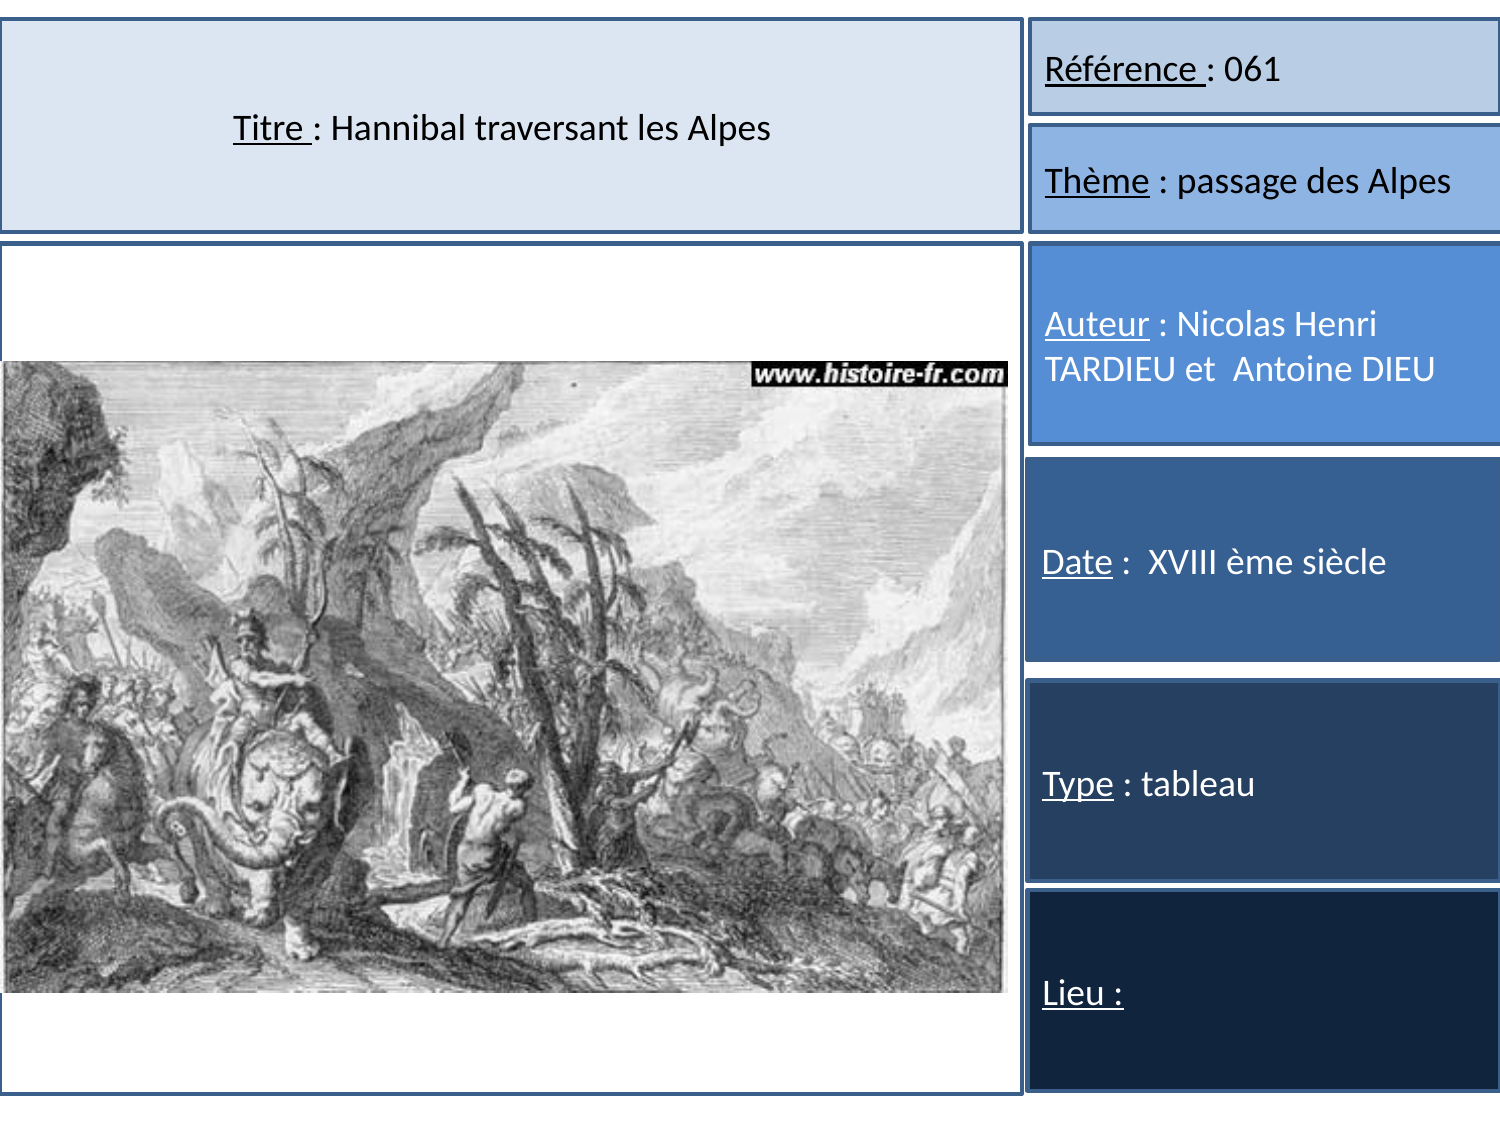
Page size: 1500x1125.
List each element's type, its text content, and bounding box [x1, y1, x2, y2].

text_box Référence : 061 [1028, 17, 1500, 116]
text_box Thème : passage des Alpes [1028, 123, 1500, 234]
text_box Type : tableau [1025, 678, 1500, 883]
text_box Lieu : [1025, 888, 1500, 1093]
text_box Titre : Hannibal traversant les Alpes [0, 17, 1024, 234]
picture [0, 361, 1008, 993]
text_box [0, 241, 1024, 1096]
text_box Date : XVIII ème siècle [1025, 457, 1500, 662]
text_box Auteur : Nicolas Henri TARDIEU et Antoine DIEU [1028, 241, 1500, 446]
